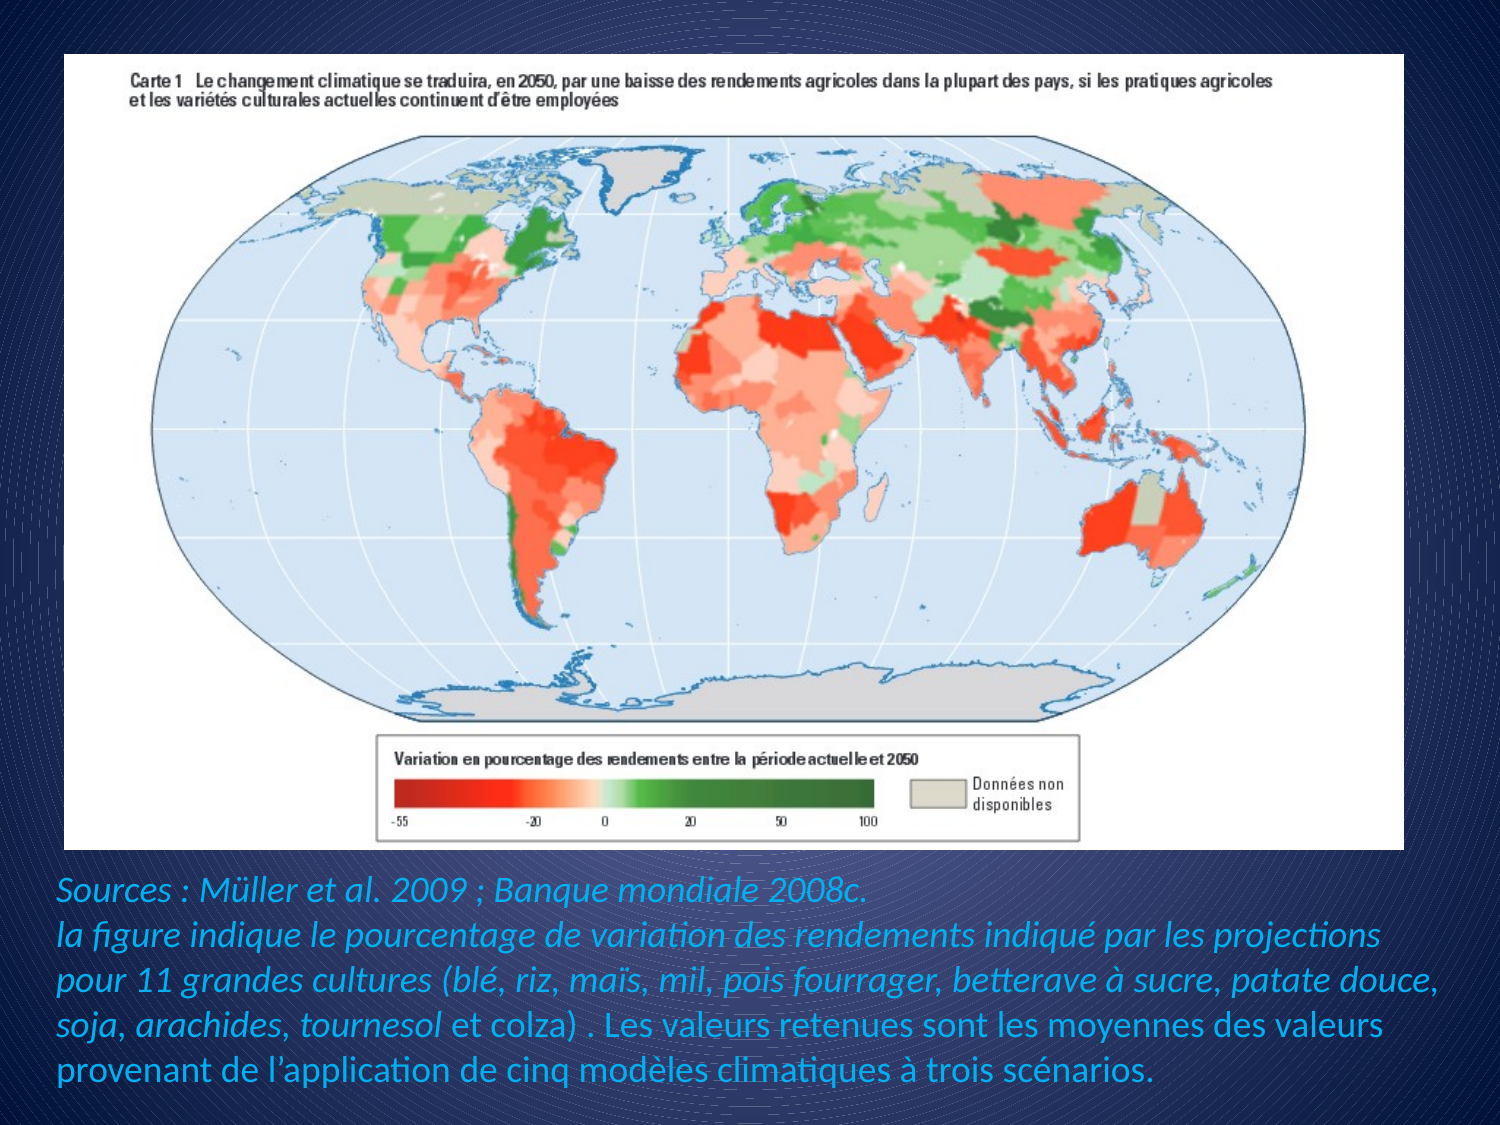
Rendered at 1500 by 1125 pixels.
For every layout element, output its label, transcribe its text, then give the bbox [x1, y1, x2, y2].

text_box Sources : Müller et al. 2009 ; Banque mondiale 2008c. la figure indique le pourcentage de variation des rendements indiqué par les projections pour 11 grandes cultures (blé, riz, maïs, mil, pois fourrager, betterave à sucre, patate douce, soja, arachides, tournesol et colza) . Les valeurs retenues sont les moyennes des valeurs provenant de l’application de cinq modèles climatiques à trois scénarios. [41, 857, 1471, 1098]
picture [64, 54, 1405, 851]
